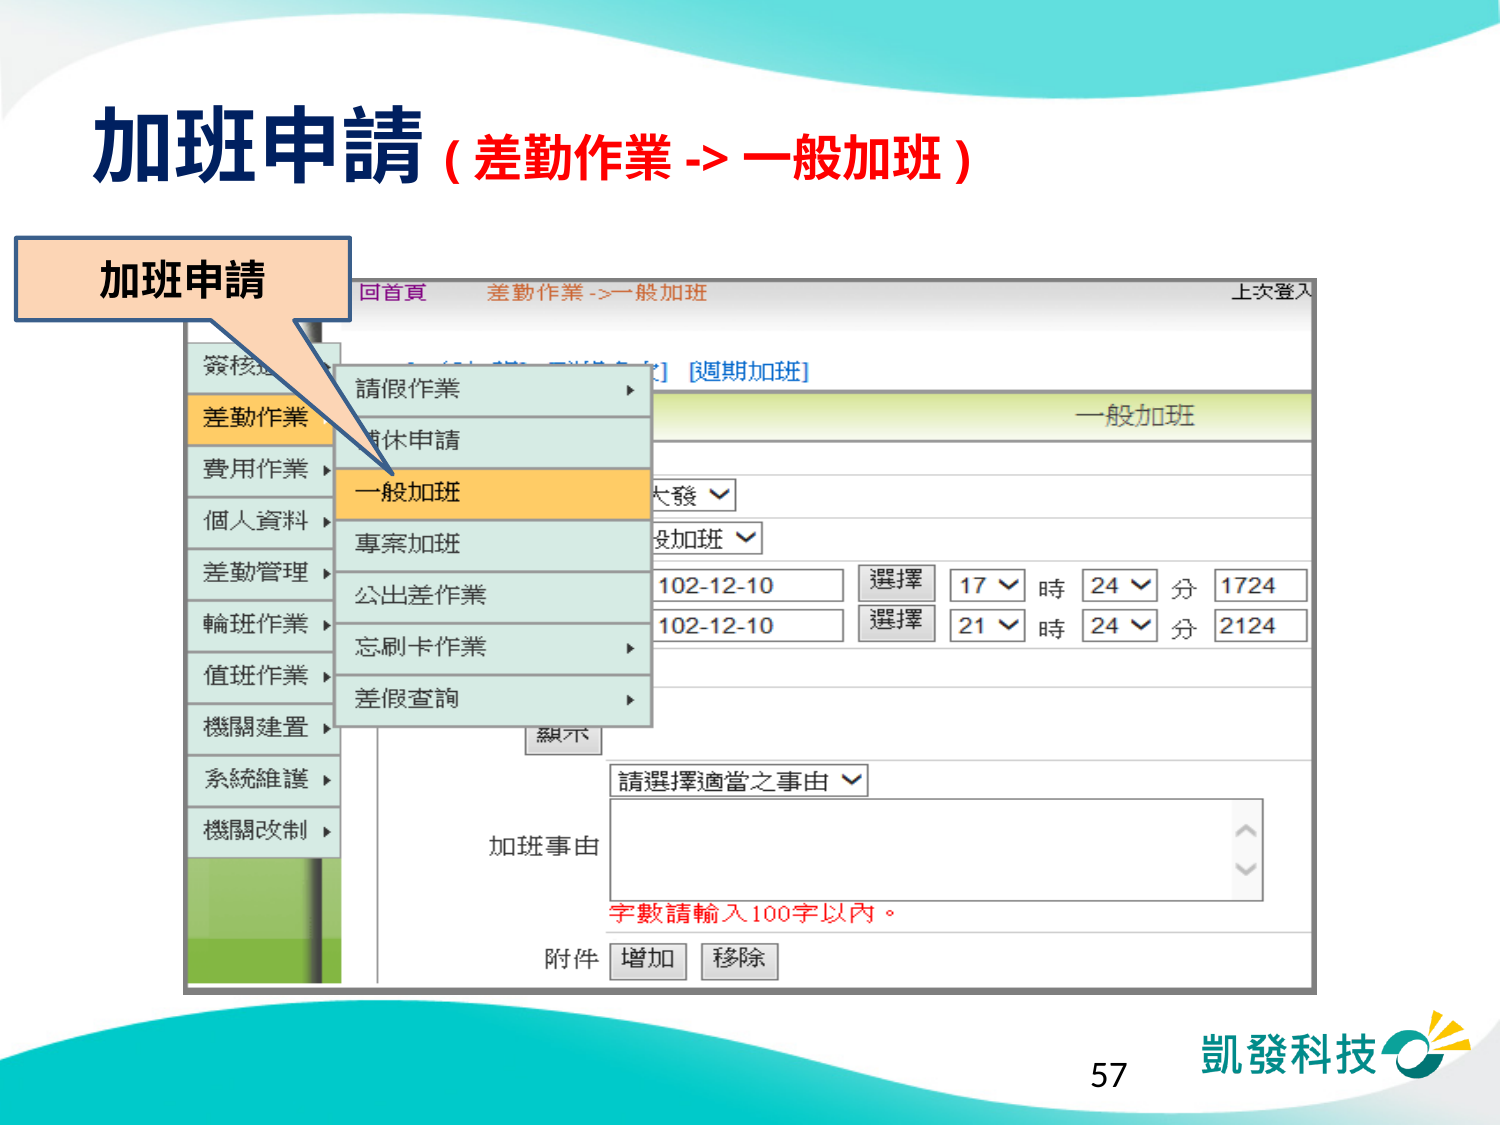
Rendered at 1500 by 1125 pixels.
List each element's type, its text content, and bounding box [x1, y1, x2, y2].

title 加班申請(差勤作業->一般加班) [76, 90, 1474, 197]
picture [0, 0, 1500, 1125]
text_box 加班申請 [13, 235, 352, 323]
slide_number 57 [1074, 1042, 1425, 1103]
